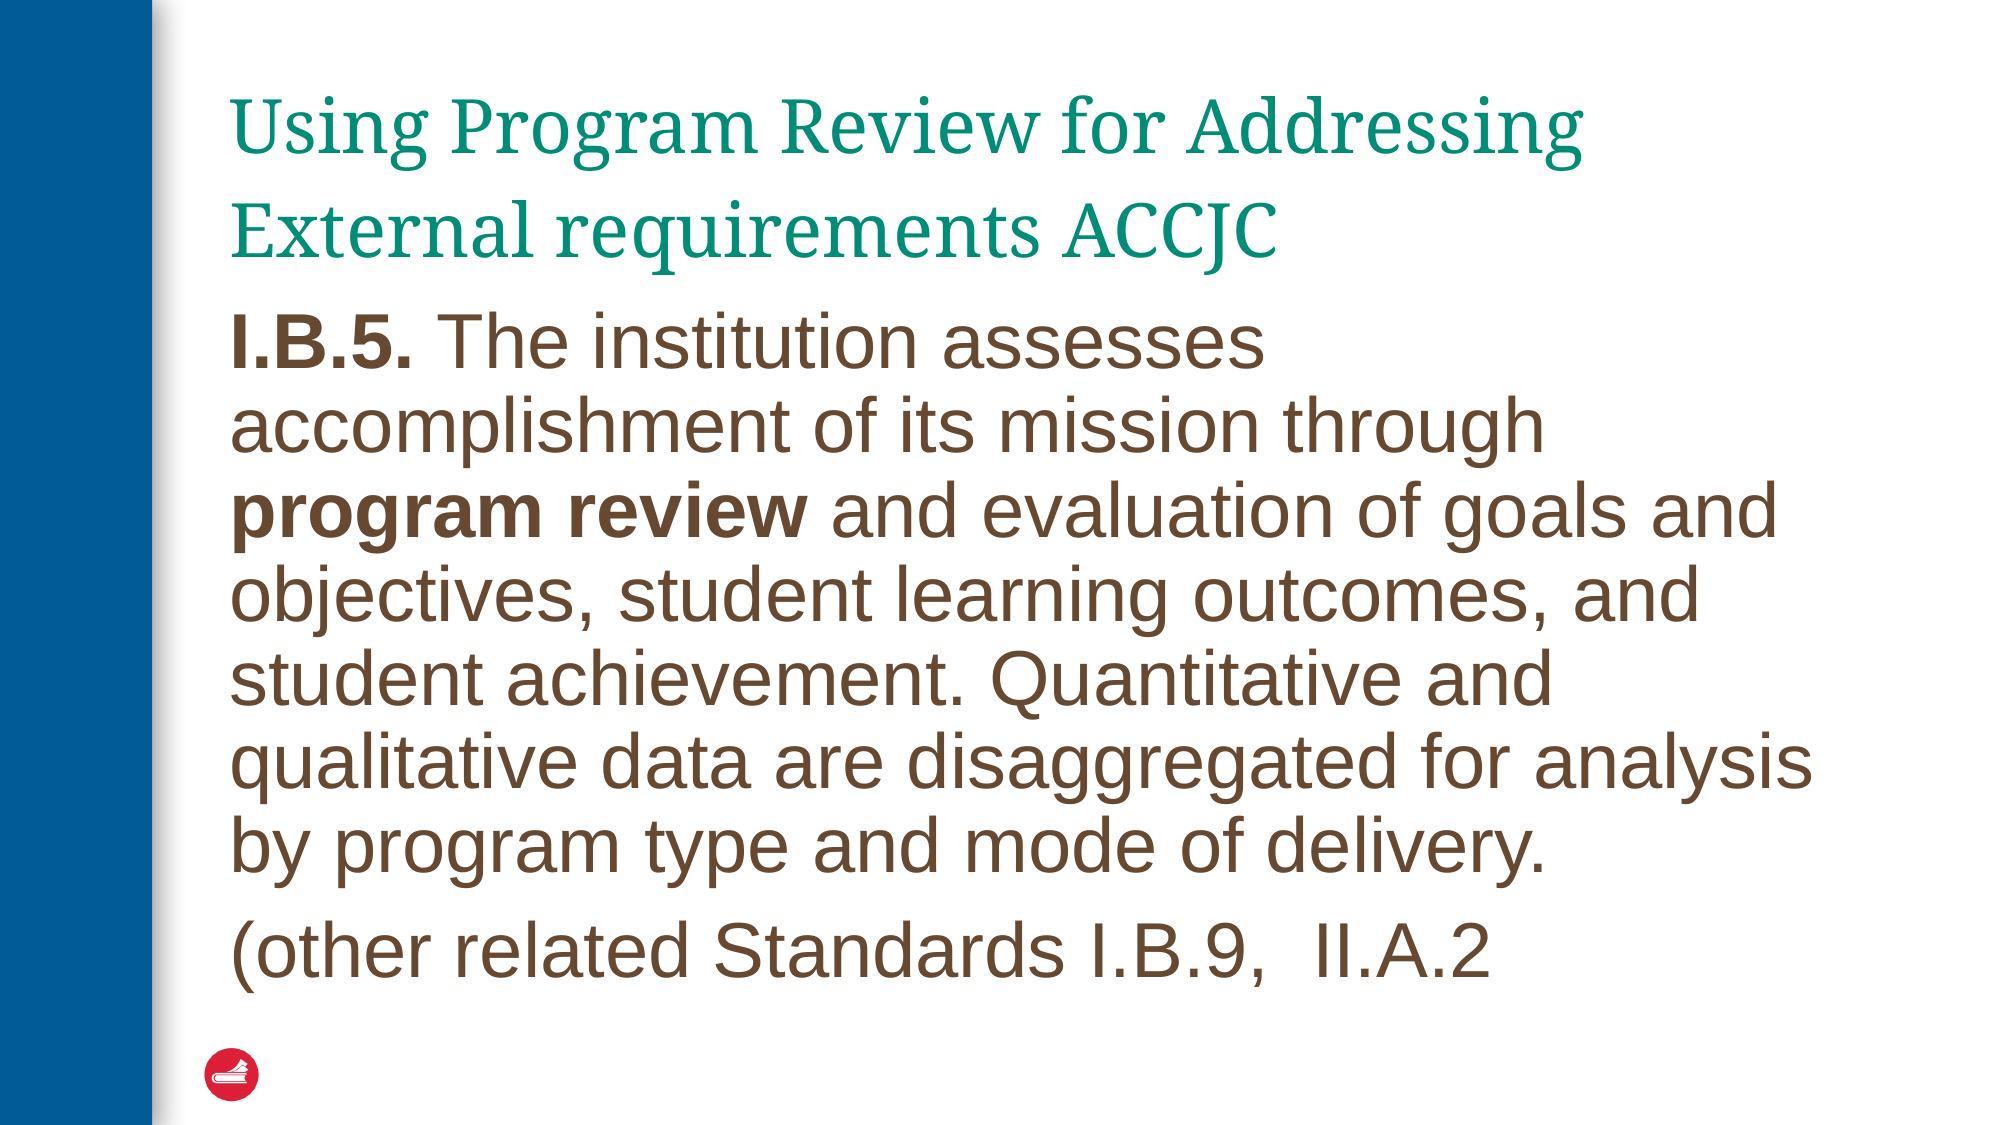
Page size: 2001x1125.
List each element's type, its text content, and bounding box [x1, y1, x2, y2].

title Using Program Review for Addressing External requirements ACCJC [209, 59, 1858, 278]
list I.B.5. The institution assesses accomplishment of its mission through program review and evaluation of goals and objectives, student learning outcomes, and student achievement. Quantitative and qualitative data are disaggregated for analysis by program type and mode of delivery. (other related Standards I.B.9, II.A.2 [209, 291, 1860, 1066]
picture [202, 1046, 260, 1103]
